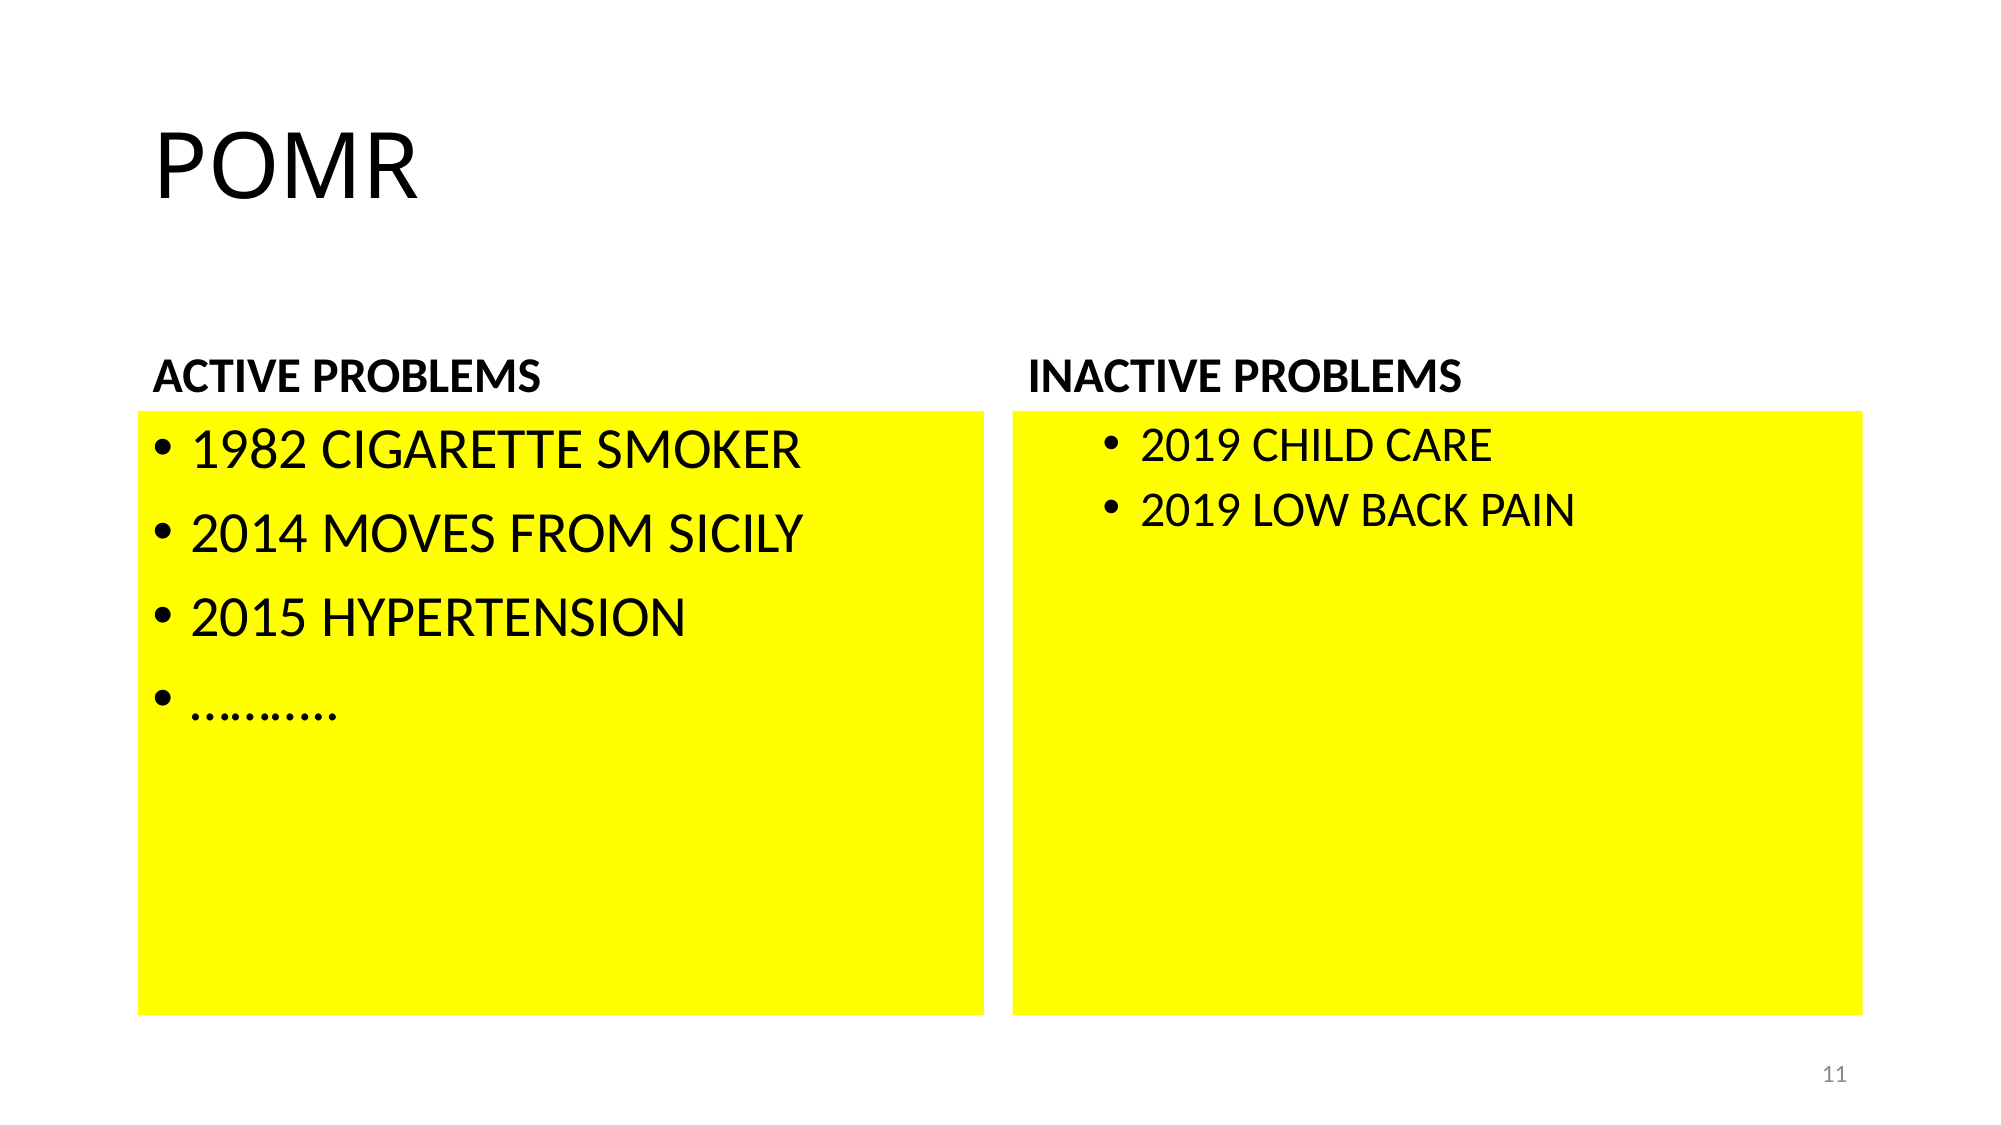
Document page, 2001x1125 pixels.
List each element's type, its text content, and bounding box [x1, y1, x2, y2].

list 2019 CHILD CARE 2019 LOW BACK PAIN [1012, 410, 1863, 1016]
list 1982 CIGARETTE SMOKER 2014 MOVES FROM SICILY 2015 HYPERTENSION ……….. [137, 410, 984, 1016]
slide_number 11 [1412, 1042, 1863, 1103]
list ACTIVE PROBLEMS [137, 275, 984, 410]
title POMR [137, 59, 1863, 278]
list INACTIVE PROBLEMS [1012, 275, 1863, 410]
